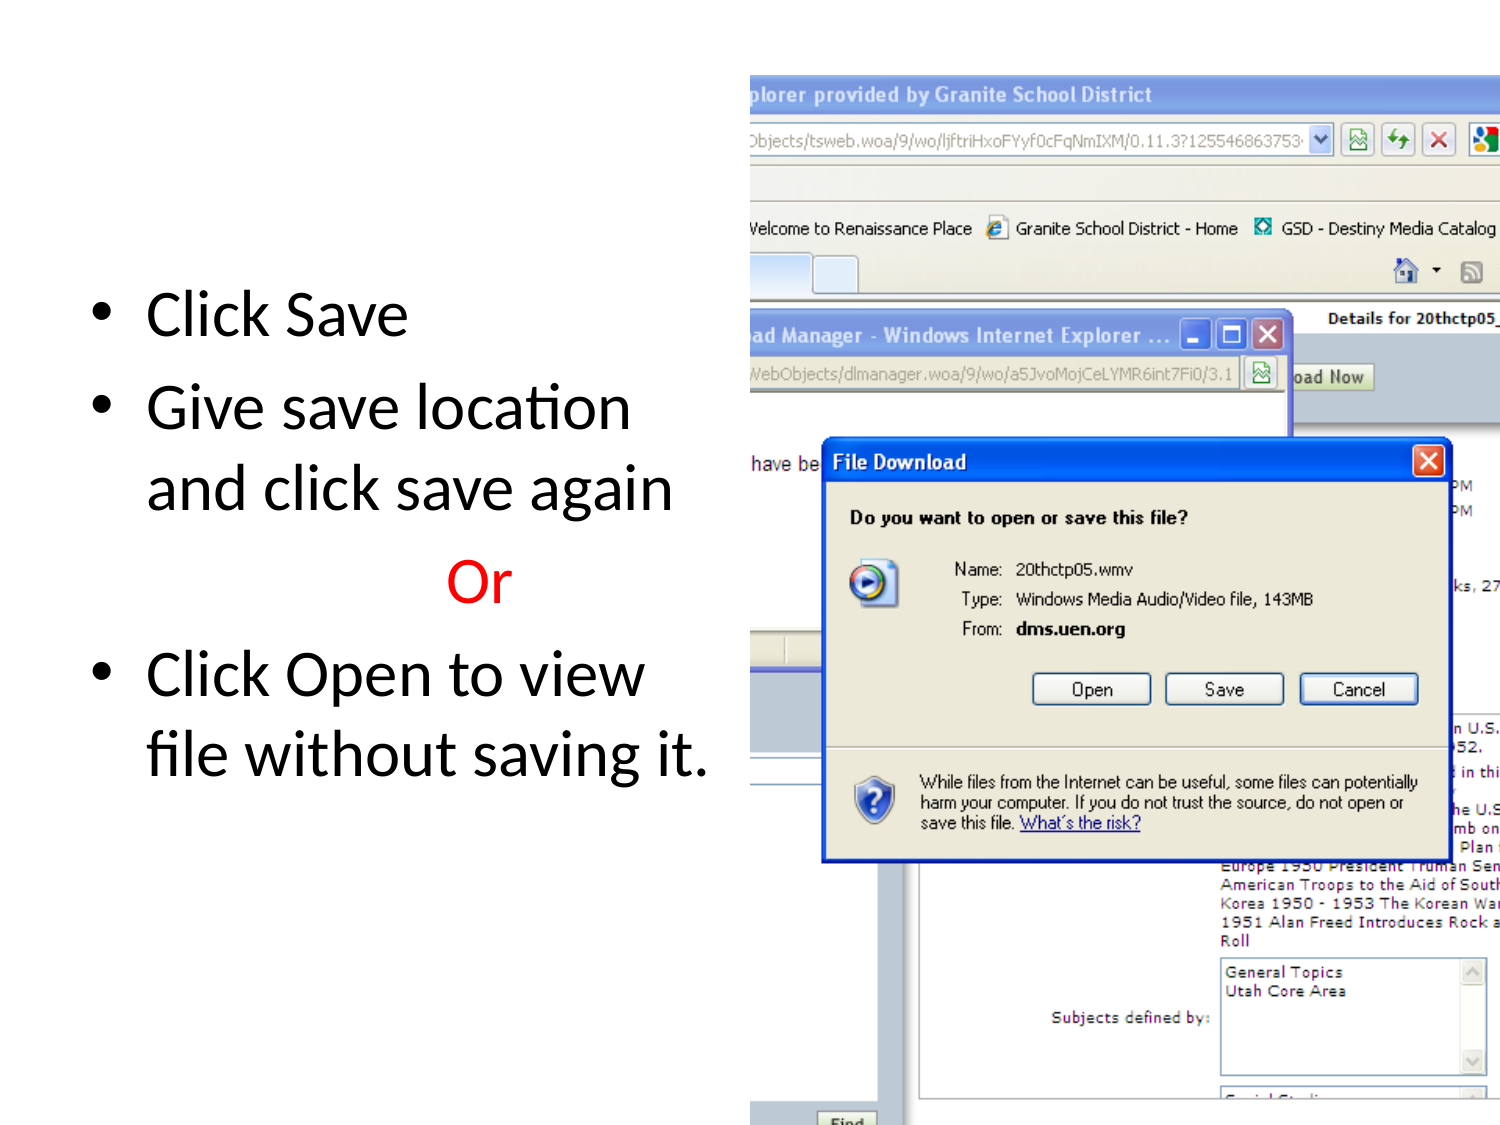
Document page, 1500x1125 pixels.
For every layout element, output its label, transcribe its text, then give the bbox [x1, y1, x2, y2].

picture [749, 74, 1500, 1125]
list Click Save Give save location and click save again Or Click Open to view file without saving it. [74, 262, 744, 1006]
